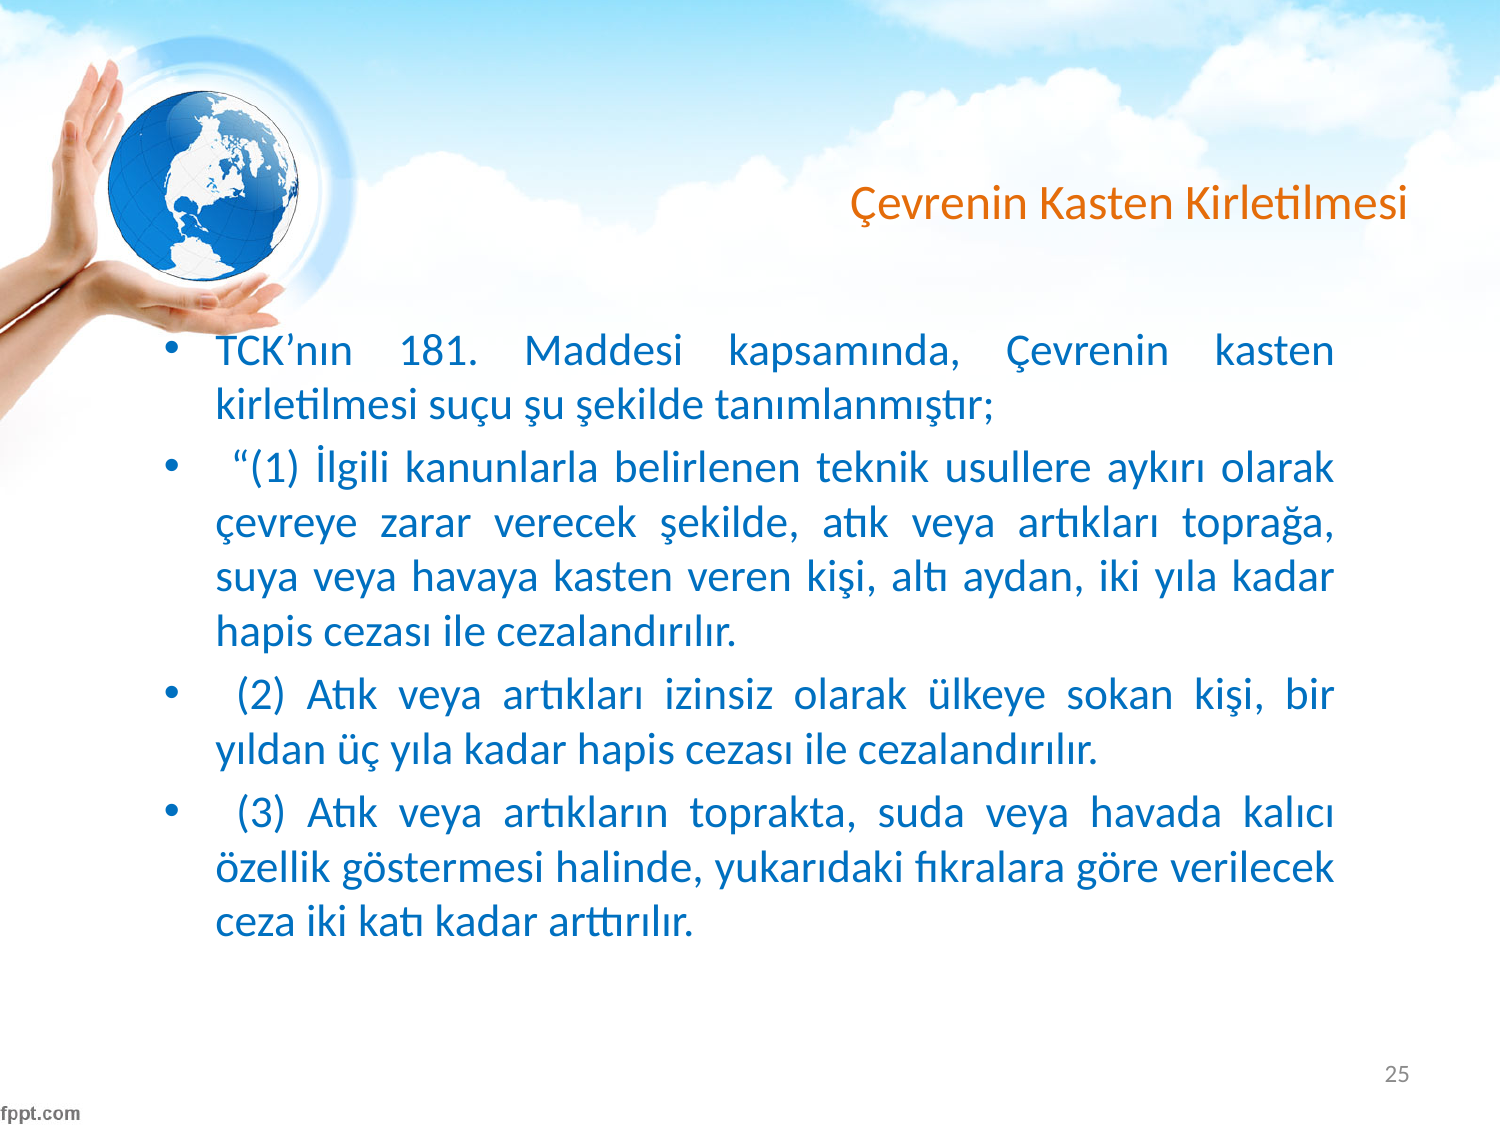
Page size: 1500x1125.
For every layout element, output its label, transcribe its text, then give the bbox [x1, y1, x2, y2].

slide_number 25 [1074, 1042, 1425, 1103]
title Çevrenin Kasten Kirletilmesi [73, 161, 1424, 237]
picture [0, 0, 1500, 1125]
list TCK’nın 181. Maddesi kapsamında, Çevrenin kasten kirletilmesi suçu şu şekilde tanımlanmıştır; “(1) İlgili kanunlarla belirlenen teknik usullere aykırı olarak çevreye zarar verecek şekilde, atık veya artıkları toprağa, suya veya havaya kasten veren kişi, altı aydan, iki yıla kadar hapis cezası ile cezalandırılır. (2) Atık veya artıkları izinsiz olarak ülkeye sokan kişi, bir yıldan üç yıla kadar hapis cezası ile cezalandırılır. (3) Atık veya artıkların toprakta, suda veya havada kalıcı özellik göstermesi halinde, yukarıdaki fıkralara göre verilecek ceza iki katı kadar arttırılır. [148, 311, 1352, 964]
